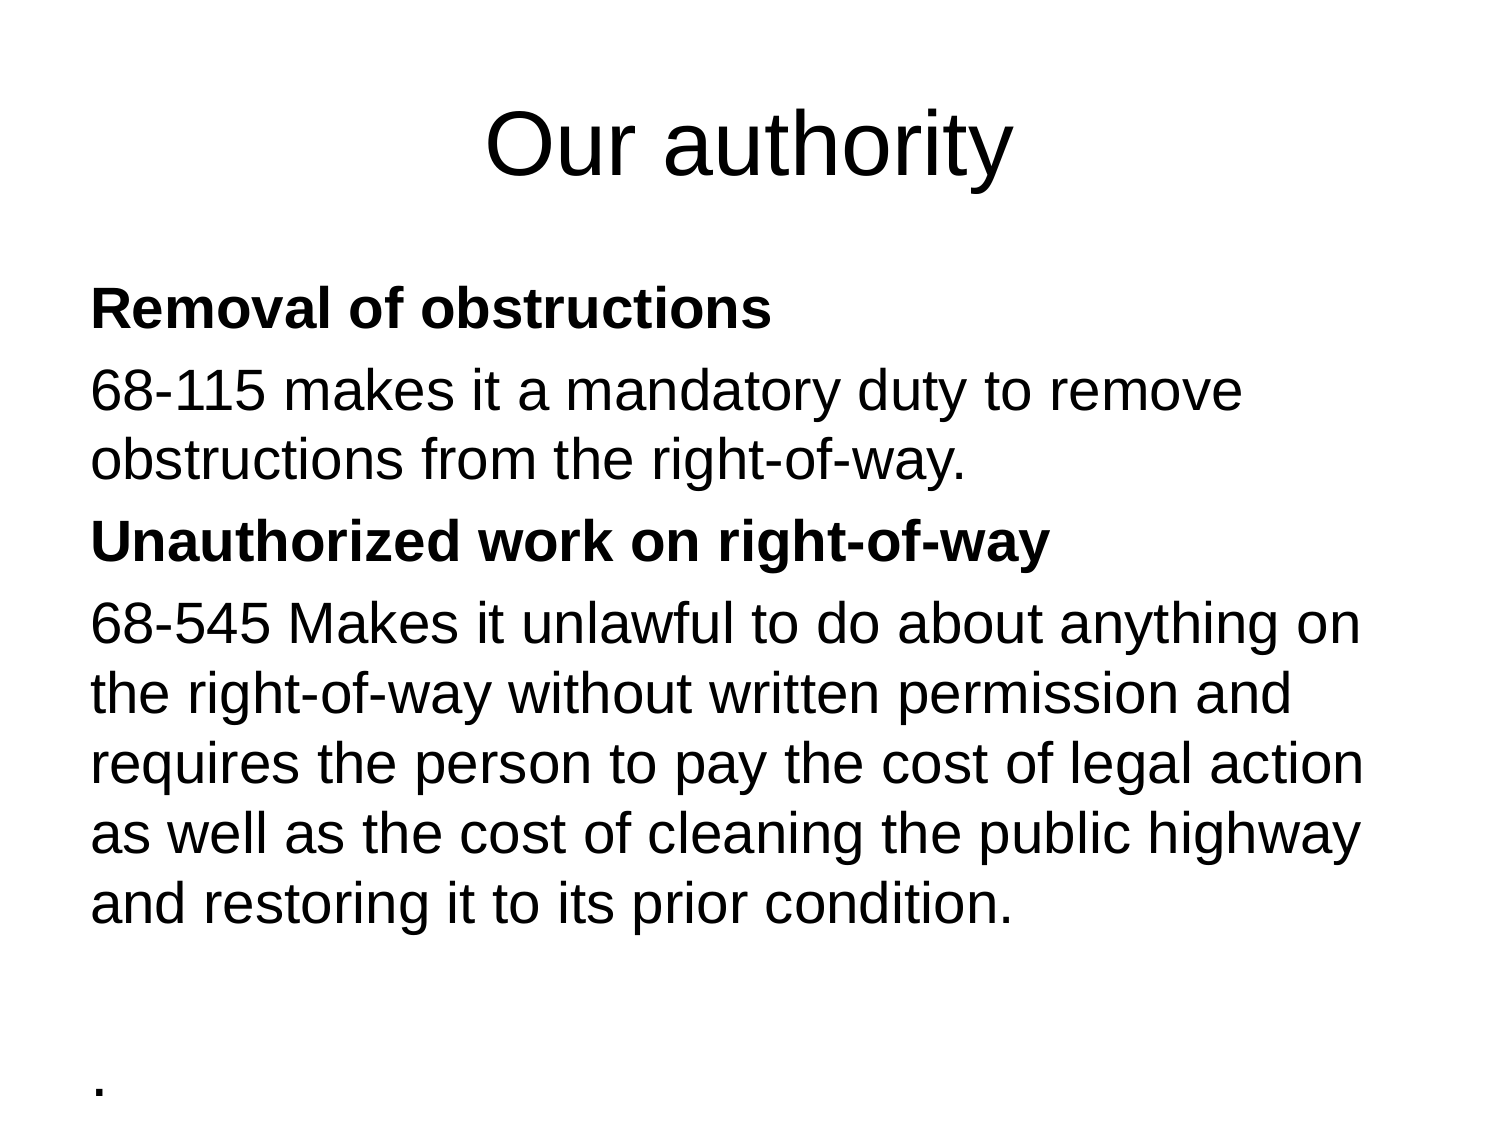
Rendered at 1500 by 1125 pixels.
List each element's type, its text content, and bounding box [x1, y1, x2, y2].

title Our authority [75, 45, 1425, 233]
list Removal of obstructions 68-115 makes it a mandatory duty to remove obstructions from the right-of-way. Unauthorized work on right-of-way 68-545 Makes it unlawful to do about anything on the right-of-way without written permission and requires the person to pay the cost of legal action as well as the cost of cleaning the public highway and restoring it to its prior condition. . [75, 262, 1425, 1005]
